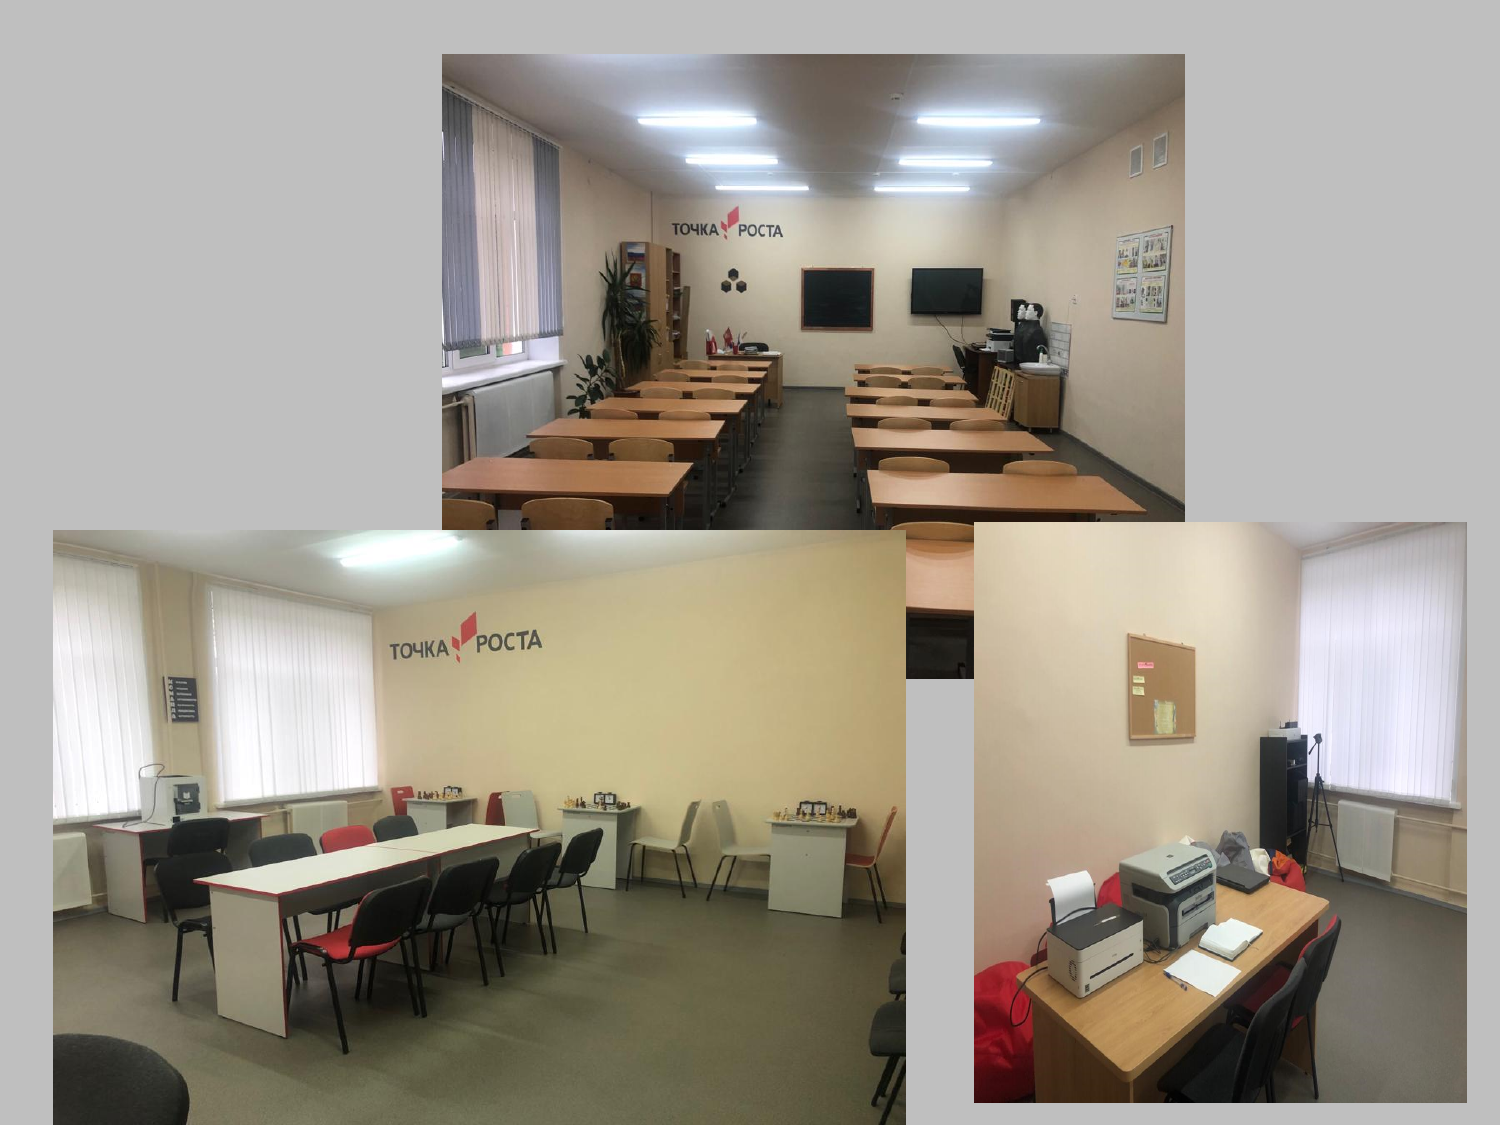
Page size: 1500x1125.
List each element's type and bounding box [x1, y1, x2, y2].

picture [52, 529, 906, 1125]
list [442, 54, 1185, 680]
picture [974, 522, 1467, 1103]
